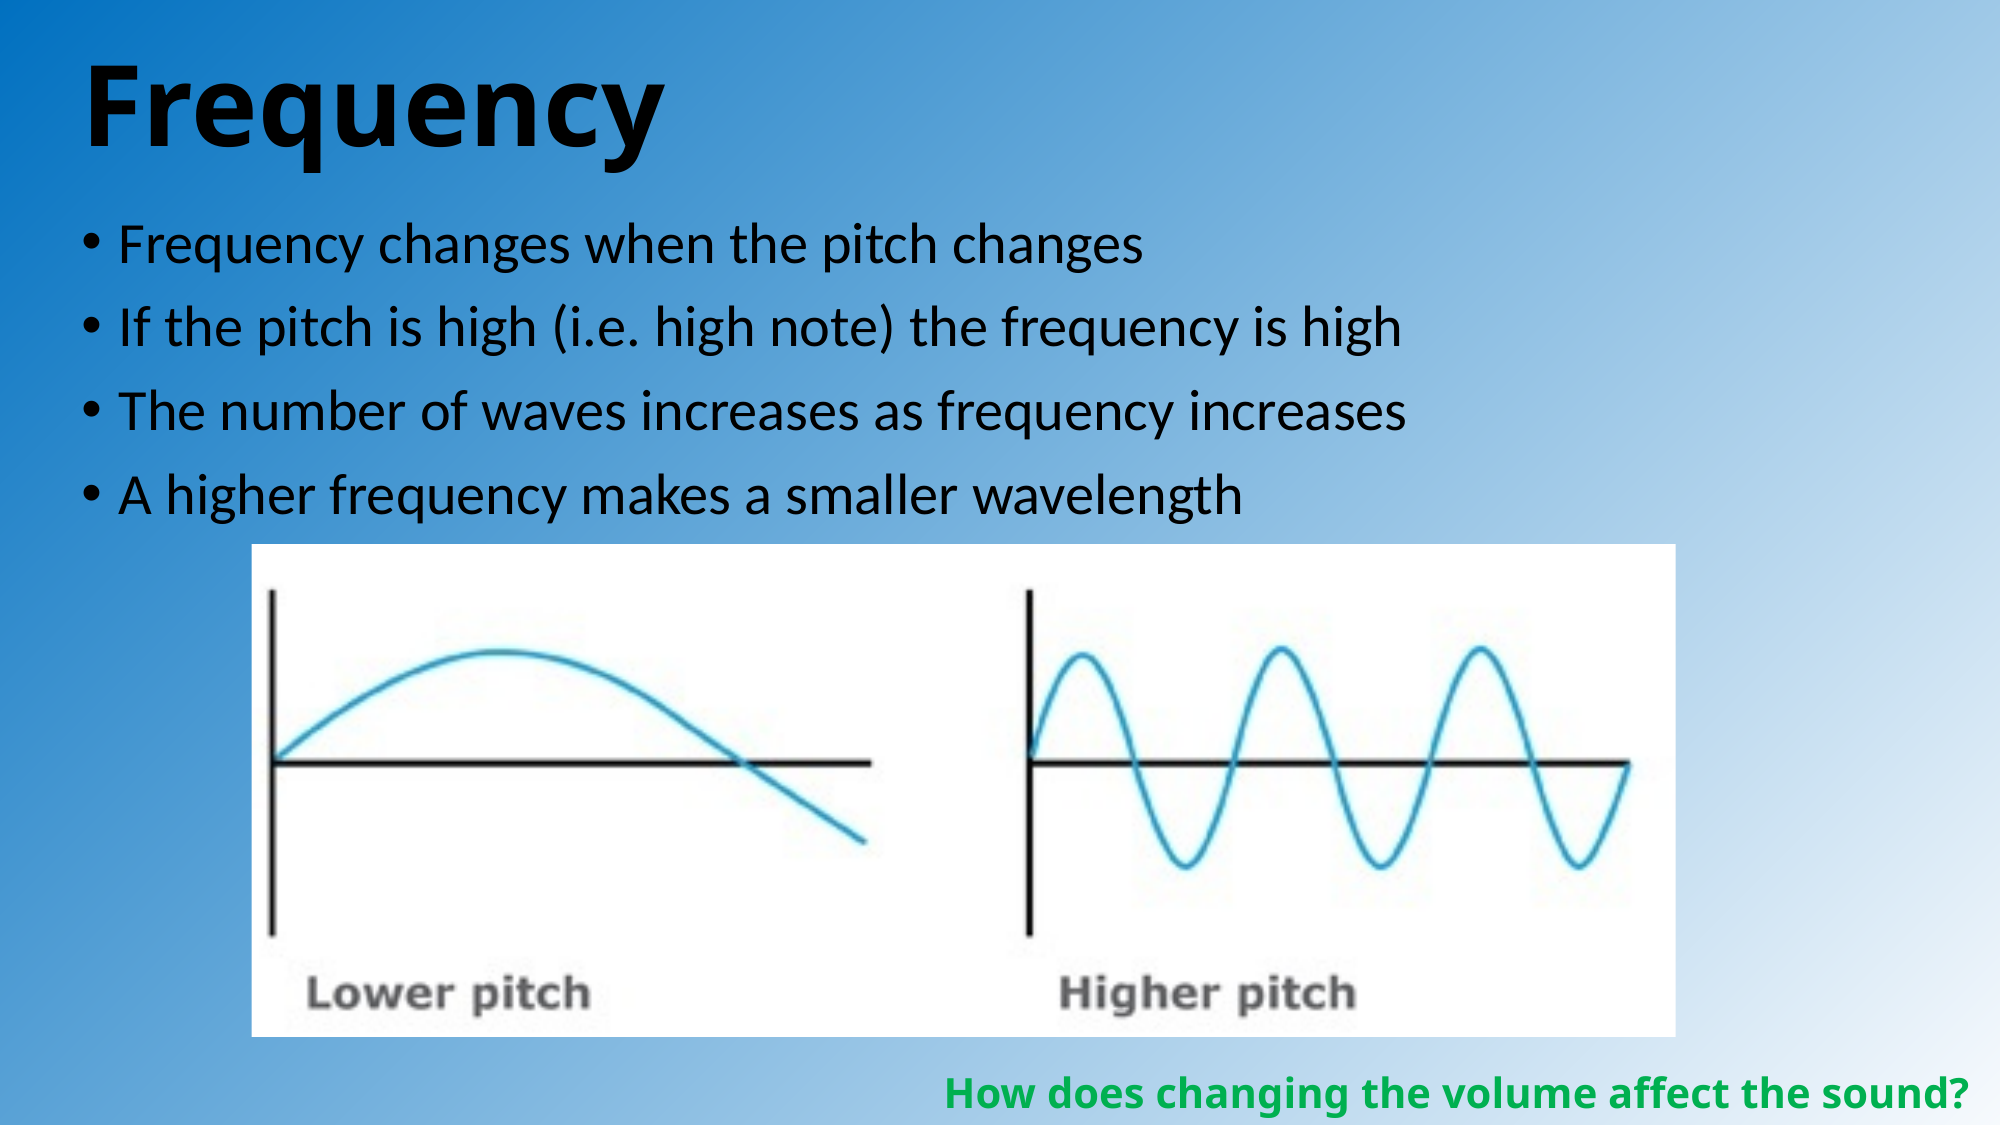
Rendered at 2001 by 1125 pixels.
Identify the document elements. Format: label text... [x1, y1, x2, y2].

title Frequency [66, 1, 1792, 205]
text_box How does changing the volume affect the sound? [842, 1075, 2000, 1115]
list Frequency changes when the pitch changes If the pitch is high (i.e. high note) the frequency is high The number of waves increases as frequency increases A higher frequency makes a smaller wavelength [66, 205, 1963, 545]
picture [251, 544, 1676, 1037]
